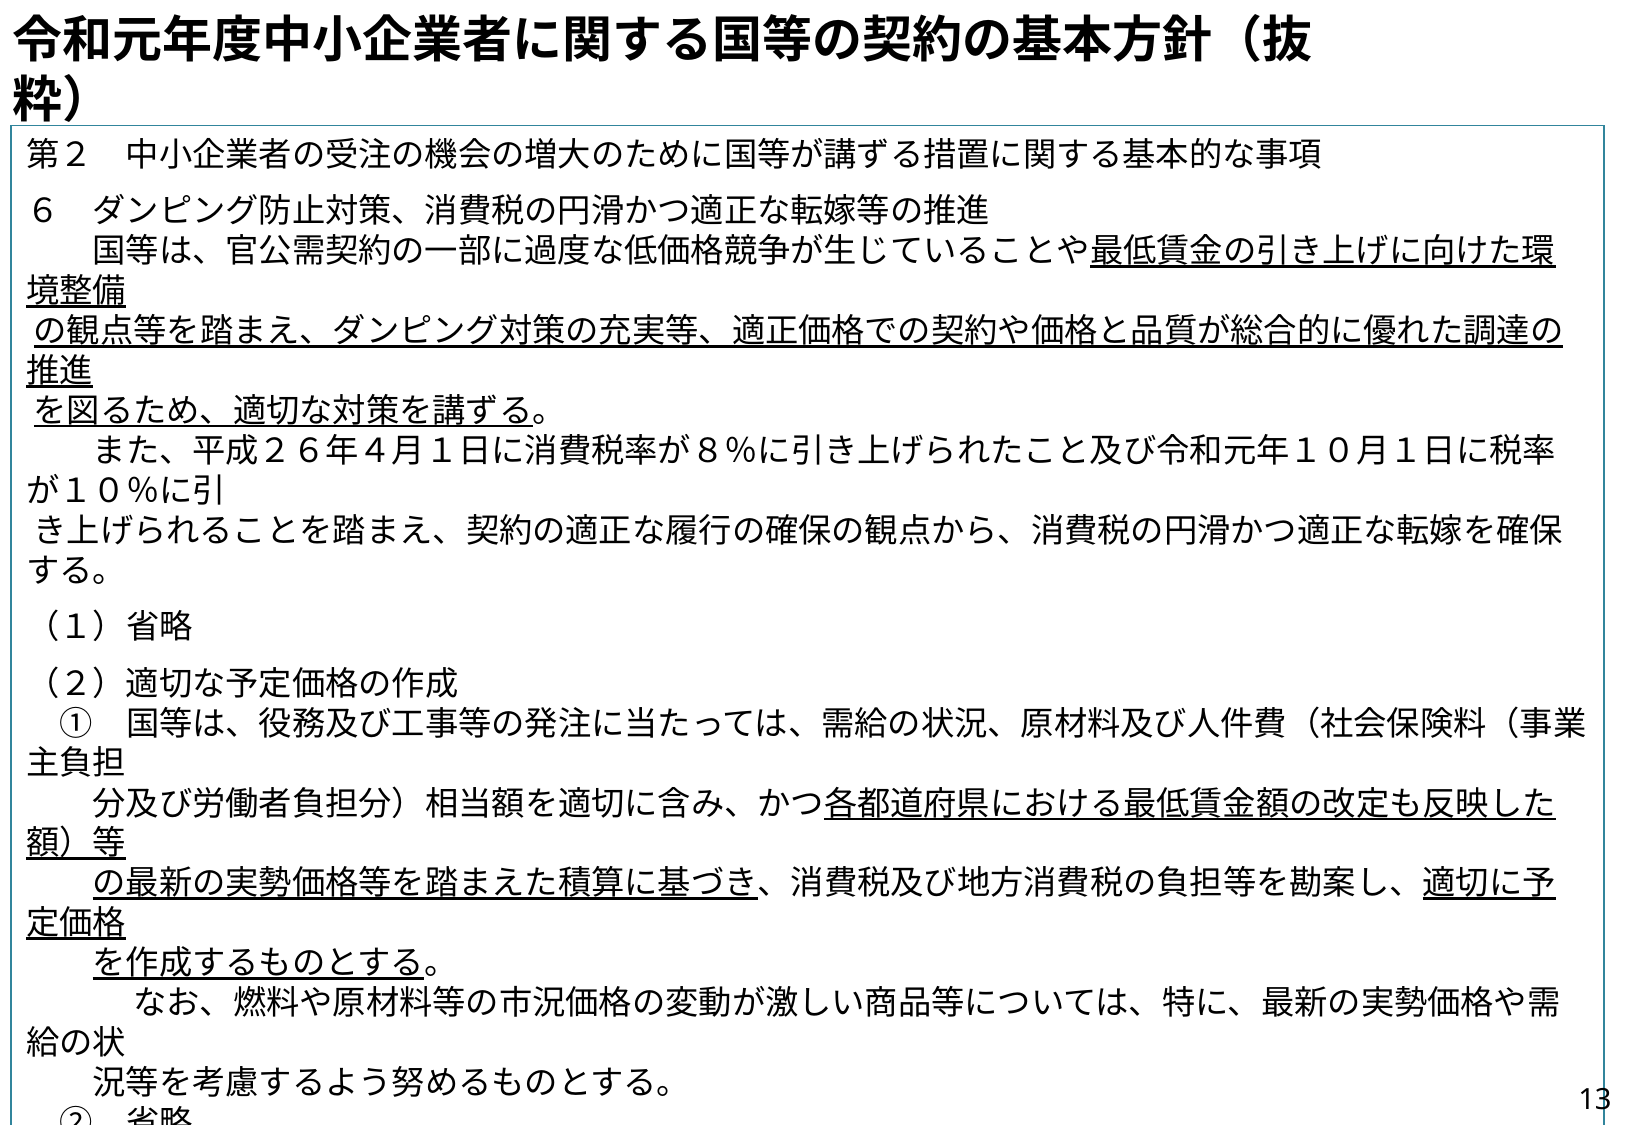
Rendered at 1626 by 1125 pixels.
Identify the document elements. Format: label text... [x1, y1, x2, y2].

slide_number 12 [1247, 1070, 1625, 1125]
text_box 令和元年度中小企業者に関する国等の契約の基本方針（抜粋） [0, 0, 1398, 135]
text_box 第２ 中小企業者の受注の機会の増大のために国等が講ずる措置に関する基本的な事項 ６ ダンピング防止対策、消費税の円滑かつ適正な転嫁等の推進 国等は、官公需契約の一部に過度な低価格競争が生じていることや最低賃金の引き上げに向けた環境整備 の観点等を踏まえ、ダンピング対策の充実等、適正価格での契約や価格と品質が総合的に優れた調達の推進 を図るため、適切な対策を講ずる。 また、平成２６年４月１日に消費税率が８％に引き上げられたこと及び令和元年１０月１日に税率が１０％に引 き上げられることを踏まえ、契約の適正な履行の確保の観点から、消費税の円滑かつ適正な転嫁を確保する。 （１）省略 （２）適切な予定価格の作成 ① 国等は、役務及び工事等の発注に当たっては、需給の状況、原材料及び人件費（社会保険料（事業主負担 分及び労働者負担分）相当額を適切に含み、かつ各都道府県における最低賃金額の改定も反映した額）等 の最新の実勢価格等を踏まえた積算に基づき、消費税及び地方消費税の負担等を勘案し、適切に予定価格 を作成するものとする。 なお、燃料や原材料等の市況価格の変動が激しい商品等については、特に、最新の実勢価格や需給の状 況等を考慮するよう努めるものとする。 ② 省略 （３）省略 （４）最低賃金額の改定に伴う契約金額の見直し 国等は、特に人件費比率の高い役務契約であって人件費単価が低い業務（清掃等）に関し、年度途中に最 低賃金額の改定があった場合は、適正な価格で契約金額の見直しが行われるよう検討し対応するように努め るものとする。 [11, 125, 1604, 1125]
